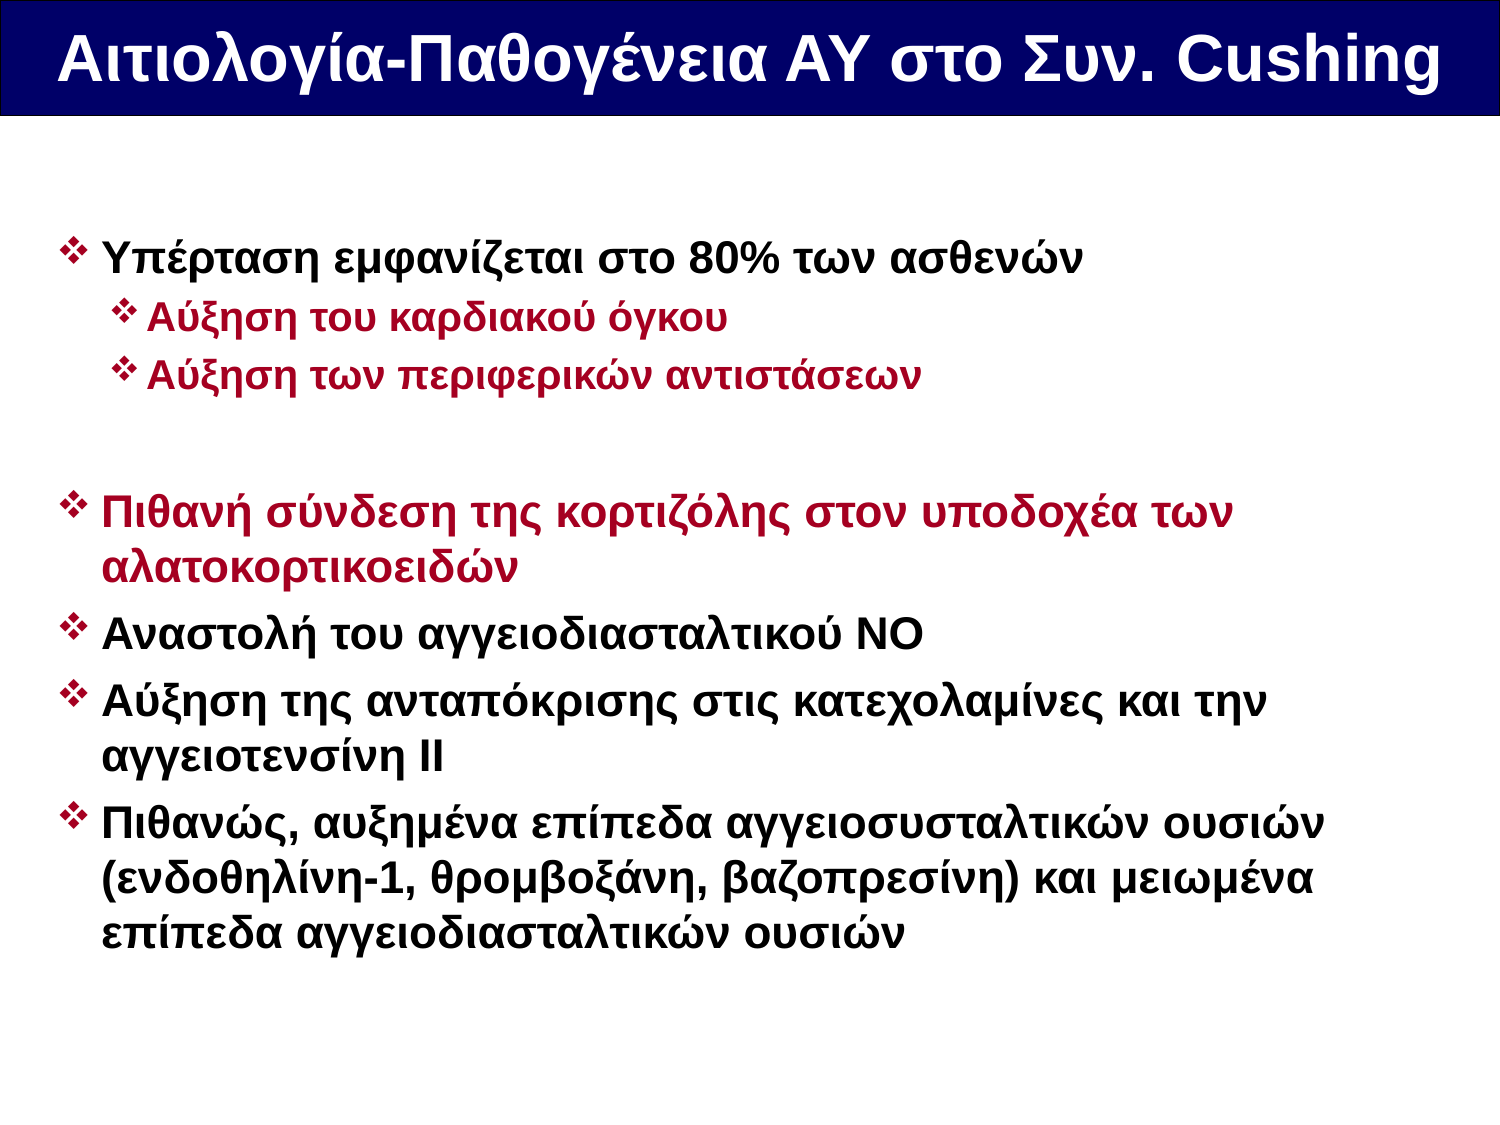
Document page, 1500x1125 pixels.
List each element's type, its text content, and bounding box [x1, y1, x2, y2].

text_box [0, 0, 1500, 116]
list Υπέρταση εμφανίζεται στο 80% των ασθενών Αύξηση του καρδιακού όγκου Αύξηση των περιφερικών αντιστάσεων Πιθανή σύνδεση της κορτιζόλης στον υποδοχέα των αλατοκορτικοειδών Αναστολή του αγγειοδιασταλτικού ΝΟ Αύξηση της ανταπόκρισης στις κατεχολαμίνες και την αγγειοτενσίνη ΙΙ Πιθανώς, αυξημένα επίπεδα αγγειοσυσταλτικών ουσιών (ενδοθηλίνη-1, θρομβοξάνη, βαζοπρεσίνη) και μειωμένα επίπεδα αγγειοδιασταλτικών ουσιών [41, 219, 1459, 1042]
